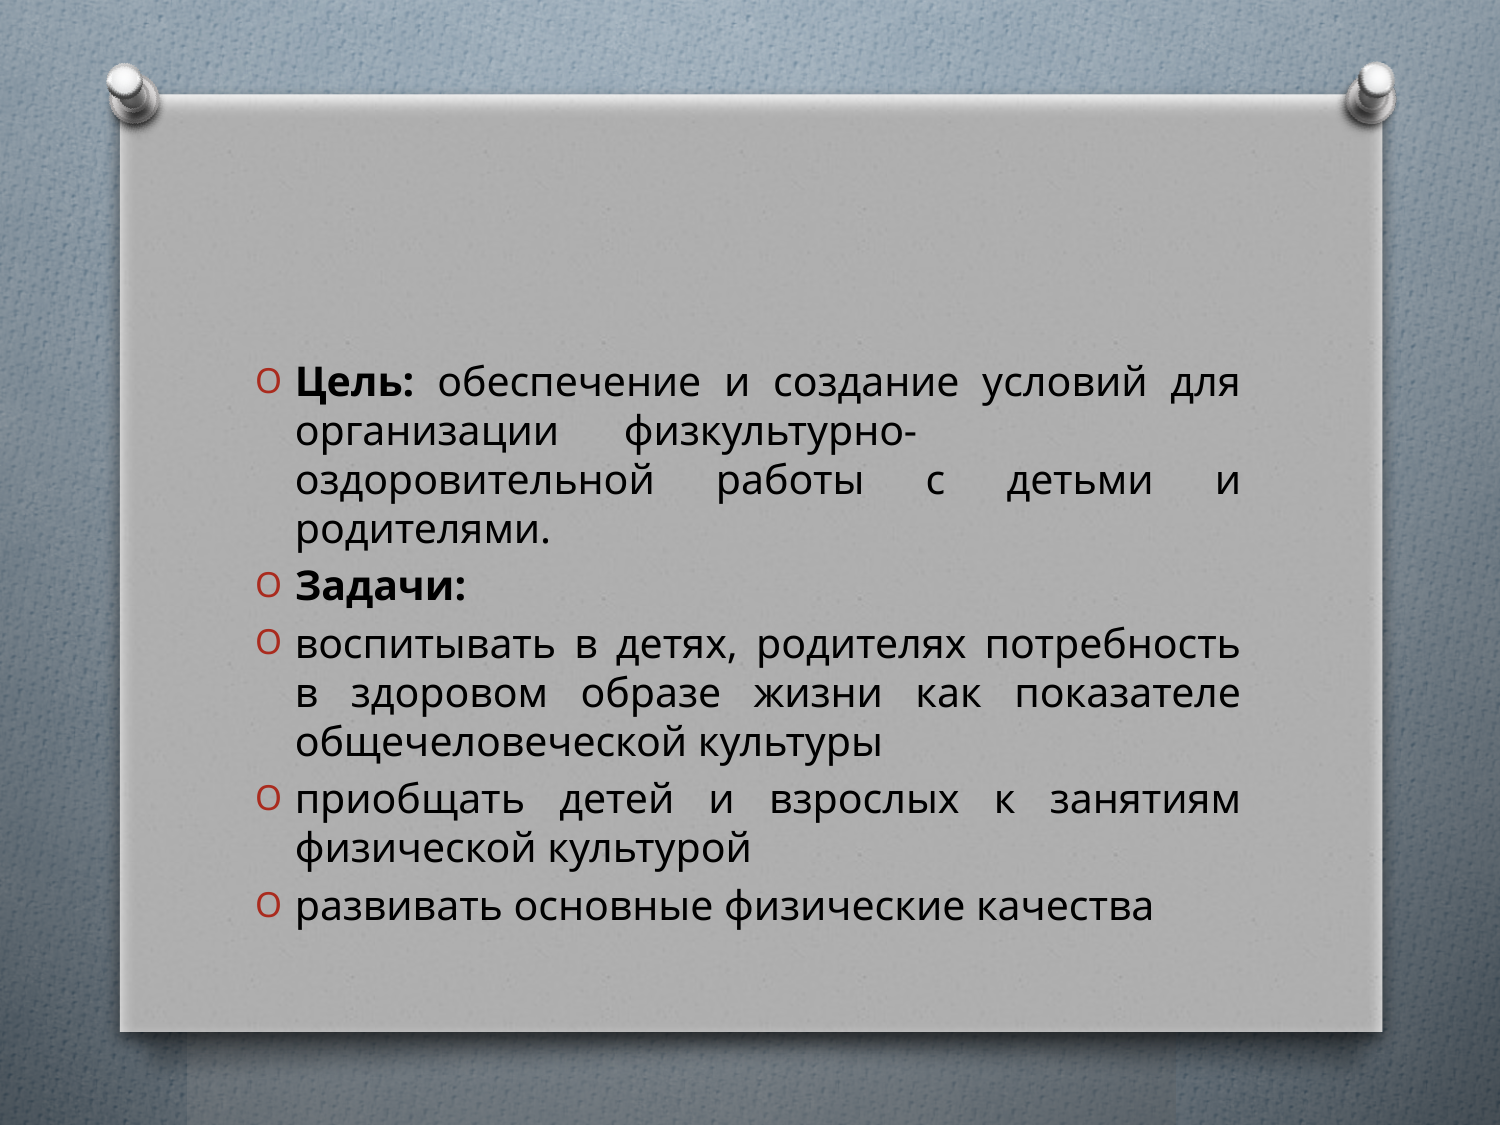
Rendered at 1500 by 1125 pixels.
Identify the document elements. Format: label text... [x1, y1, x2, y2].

picture [75, 29, 198, 153]
list Цель: обеспечение и создание условий для организации физкультурно- оздоровительной работы с детьми и родителями. Задачи: воспитывать в детях, родителях потребность в здоровом образе жизни как показателе общечеловеческой культуры приобщать детей и взрослых к занятиям физической культурой развивать основные физические качества [240, 347, 1257, 939]
picture [1317, 35, 1439, 156]
